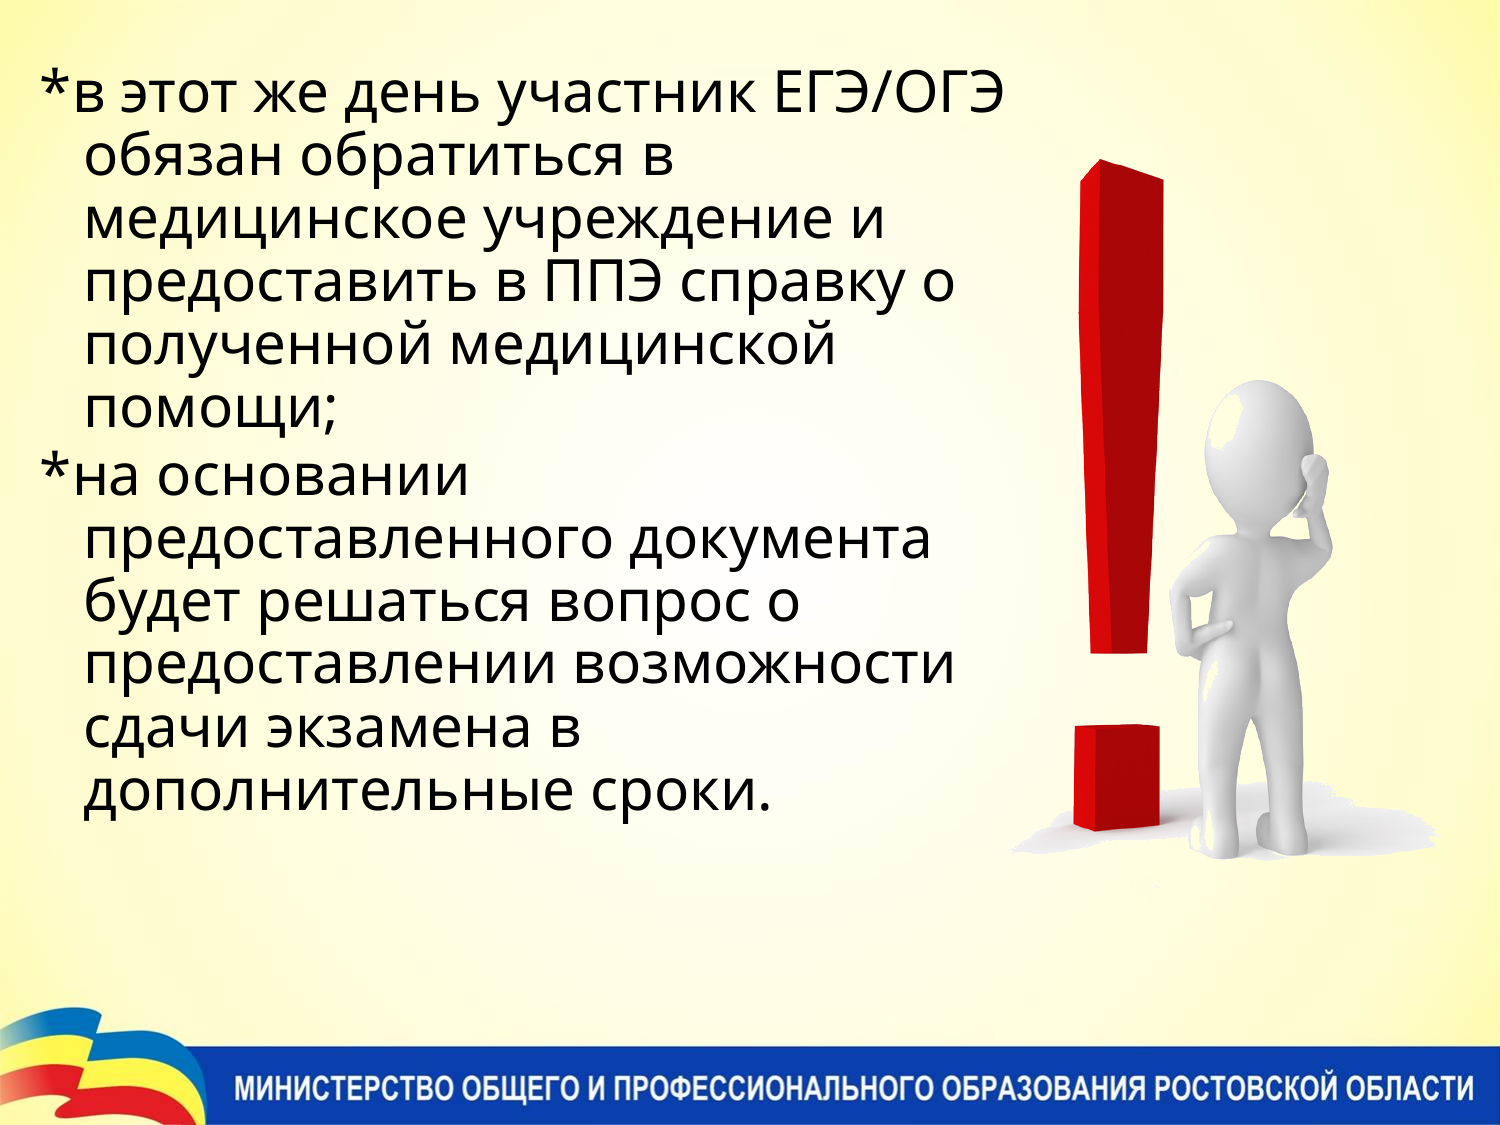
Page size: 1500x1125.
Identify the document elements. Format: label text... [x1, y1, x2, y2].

text_box *в этот же день участник ЕГЭ/ОГЭ обязан обратиться в медицинское учреждение и предоставить в ППЭ справку о полученной медицинской помощи; *на основании предоставленного документа будет решаться вопрос о предоставлении возможности сдачи экзамена в дополнительные сроки. [25, 54, 815, 926]
picture [0, 0, 1500, 1125]
